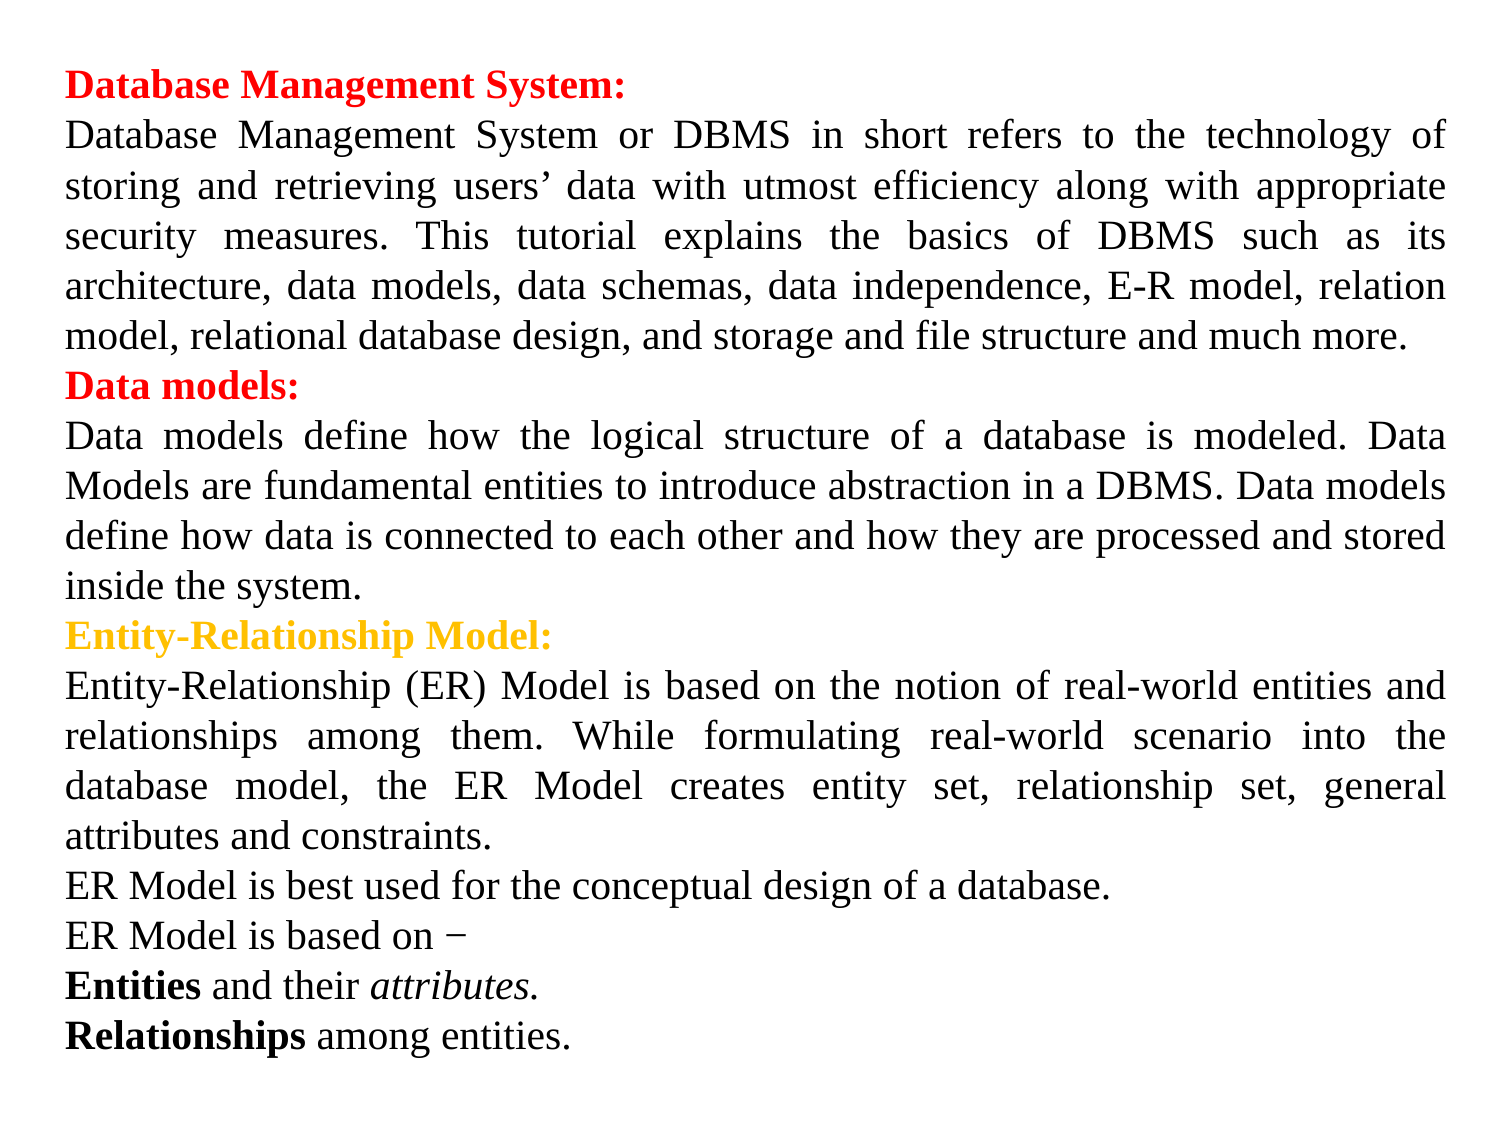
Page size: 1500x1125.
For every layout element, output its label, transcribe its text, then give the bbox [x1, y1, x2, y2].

text_box Database Management System: Database Management System or DBMS in short refers to the technology of storing and retrieving users’ data with utmost efficiency along with appropriate security measures. This tutorial explains the basics of DBMS such as its architecture, data models, data schemas, data independence, E-R model, relation model, relational database design, and storage and file structure and much more. Data models: Data models define how the logical structure of a database is modeled. Data Models are fundamental entities to introduce abstraction in a DBMS. Data models define how data is connected to each other and how they are processed and stored inside the system. Entity-Relationship Model: Entity-Relationship (ER) Model is based on the notion of real-world entities and relationships among them. While formulating real-world scenario into the database model, the ER Model creates entity set, relationship set, general attributes and constraints. ER Model is best used for the conceptual design of a database. ER Model is based on − Entities and their attributes. Relationships among entities. [49, 49, 1463, 1111]
